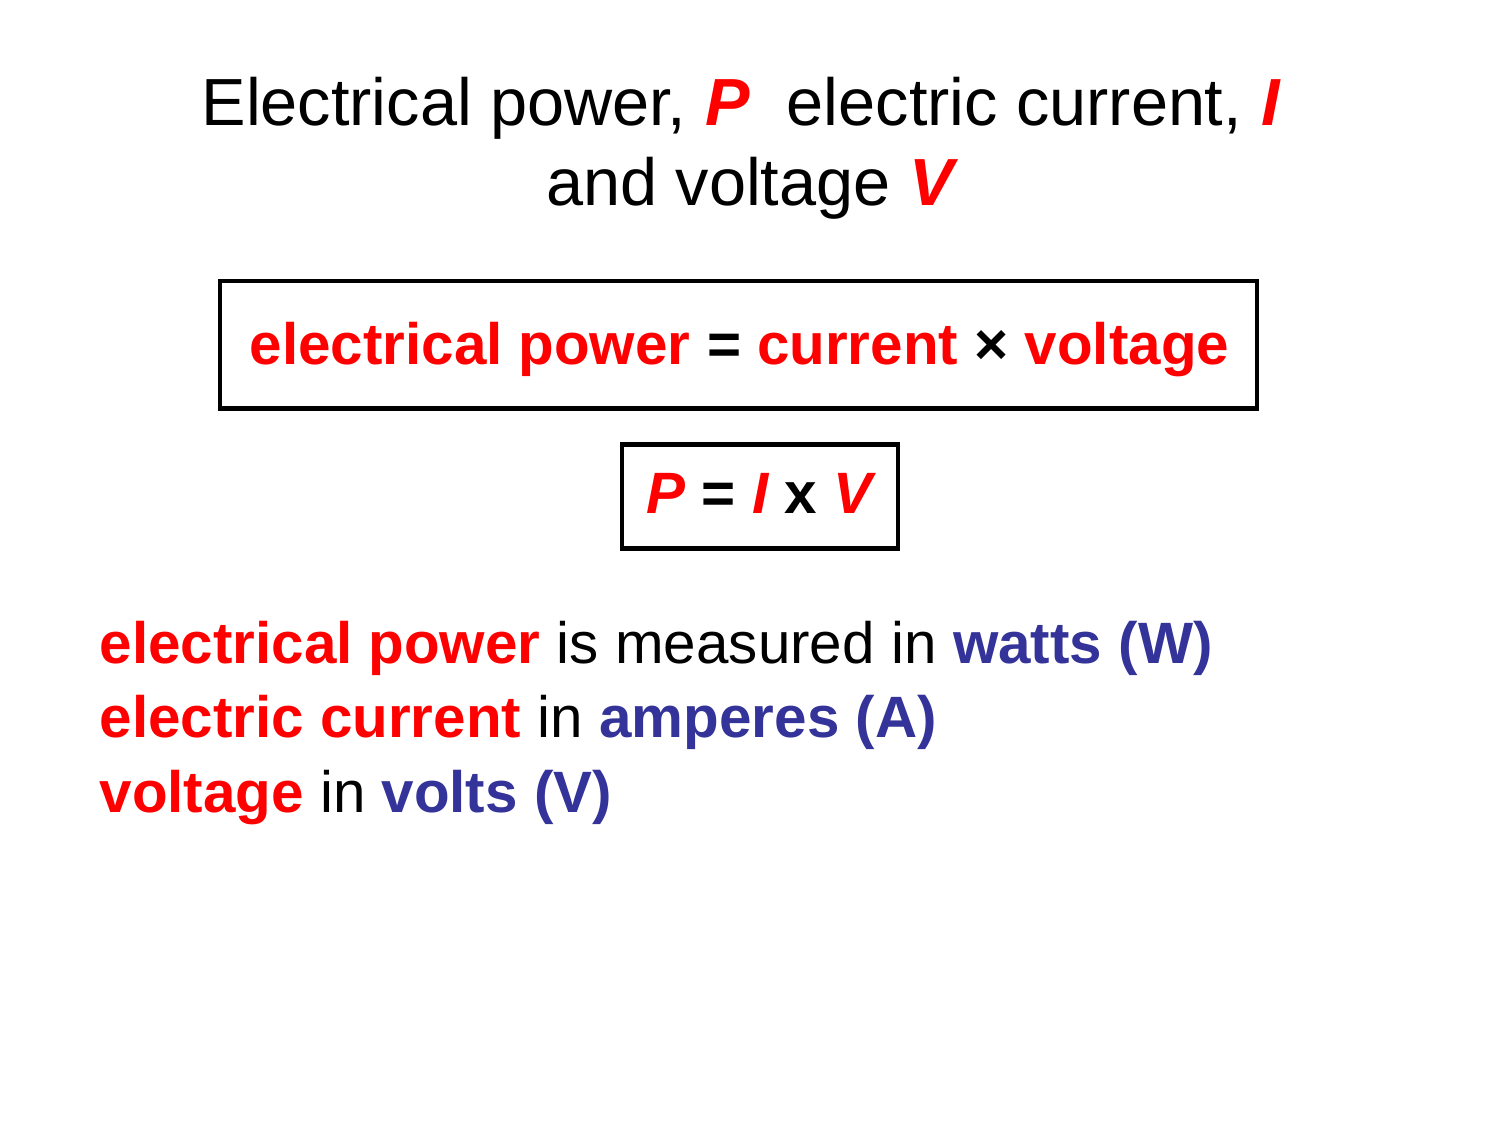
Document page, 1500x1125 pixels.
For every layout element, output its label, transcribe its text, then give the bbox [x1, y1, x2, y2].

title Electrical power, P electric current, I and voltage V [74, 44, 1426, 233]
text_box [621, 444, 899, 549]
text_box [219, 280, 1257, 409]
list electrical power = current × voltage P = I x V electrical power is measured in watts (W) electric current in amperes (A) voltage in volts (V) [84, 306, 1435, 1026]
